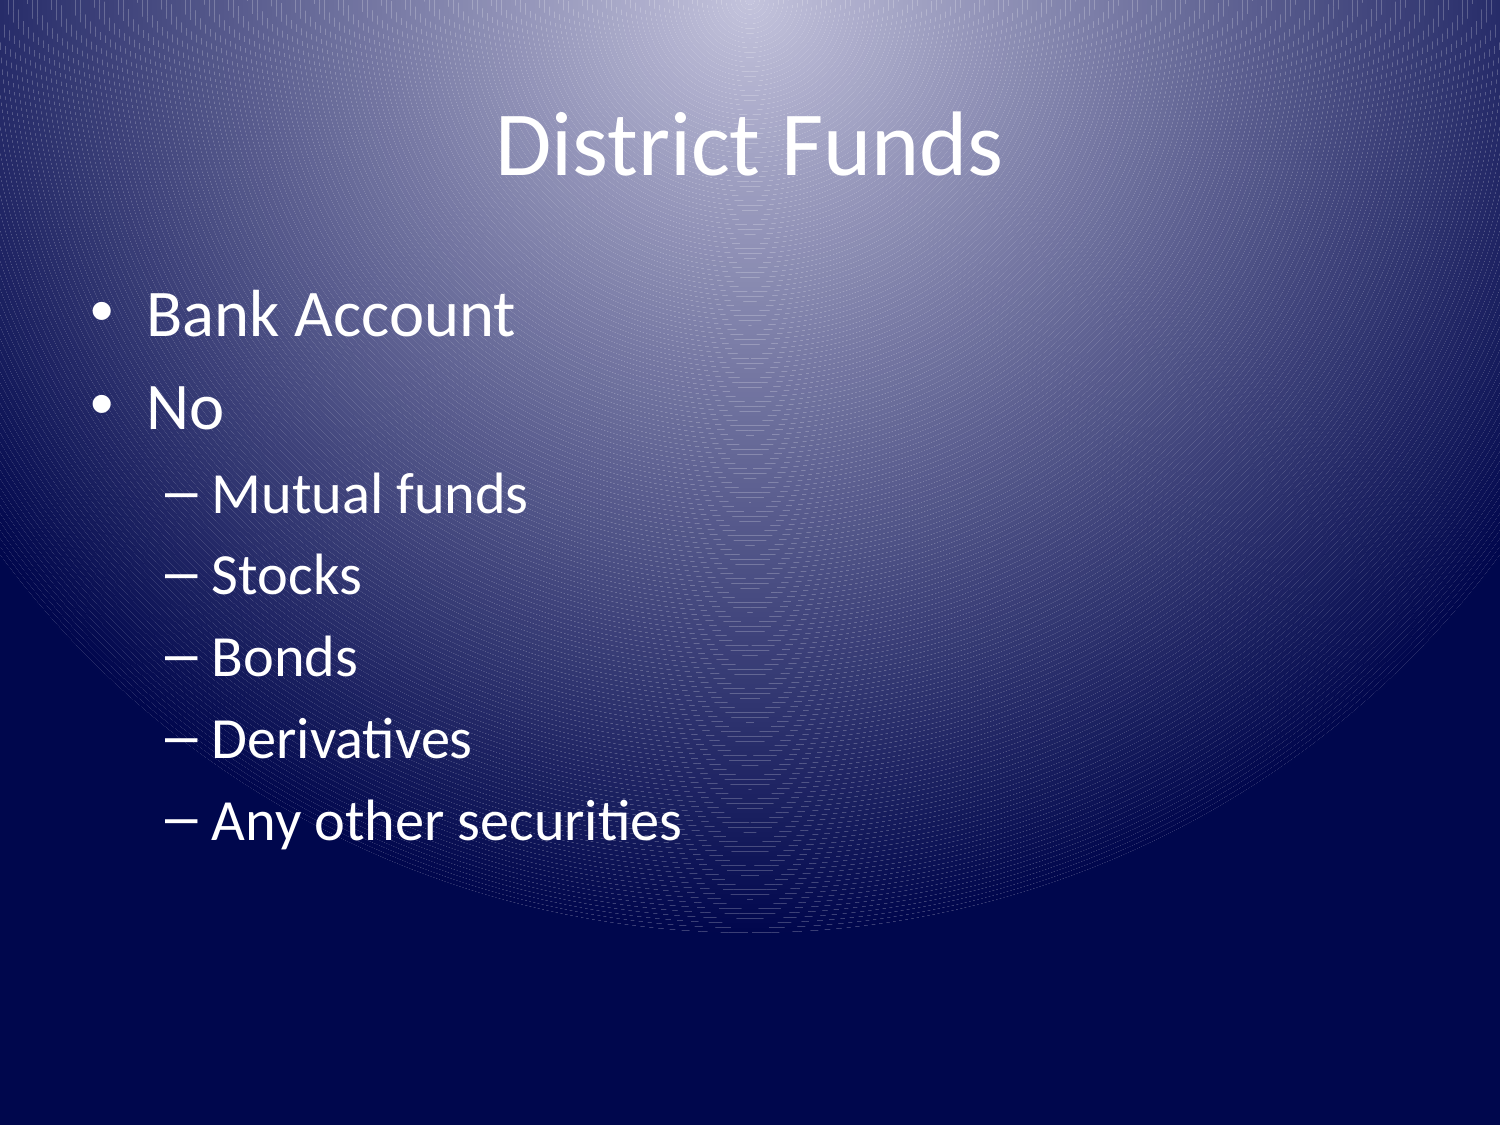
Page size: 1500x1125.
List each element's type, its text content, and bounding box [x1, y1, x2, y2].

title District Funds [75, 45, 1425, 233]
list Bank Account No Mutual funds Stocks Bonds Derivatives Any other securities [75, 262, 1425, 1005]
